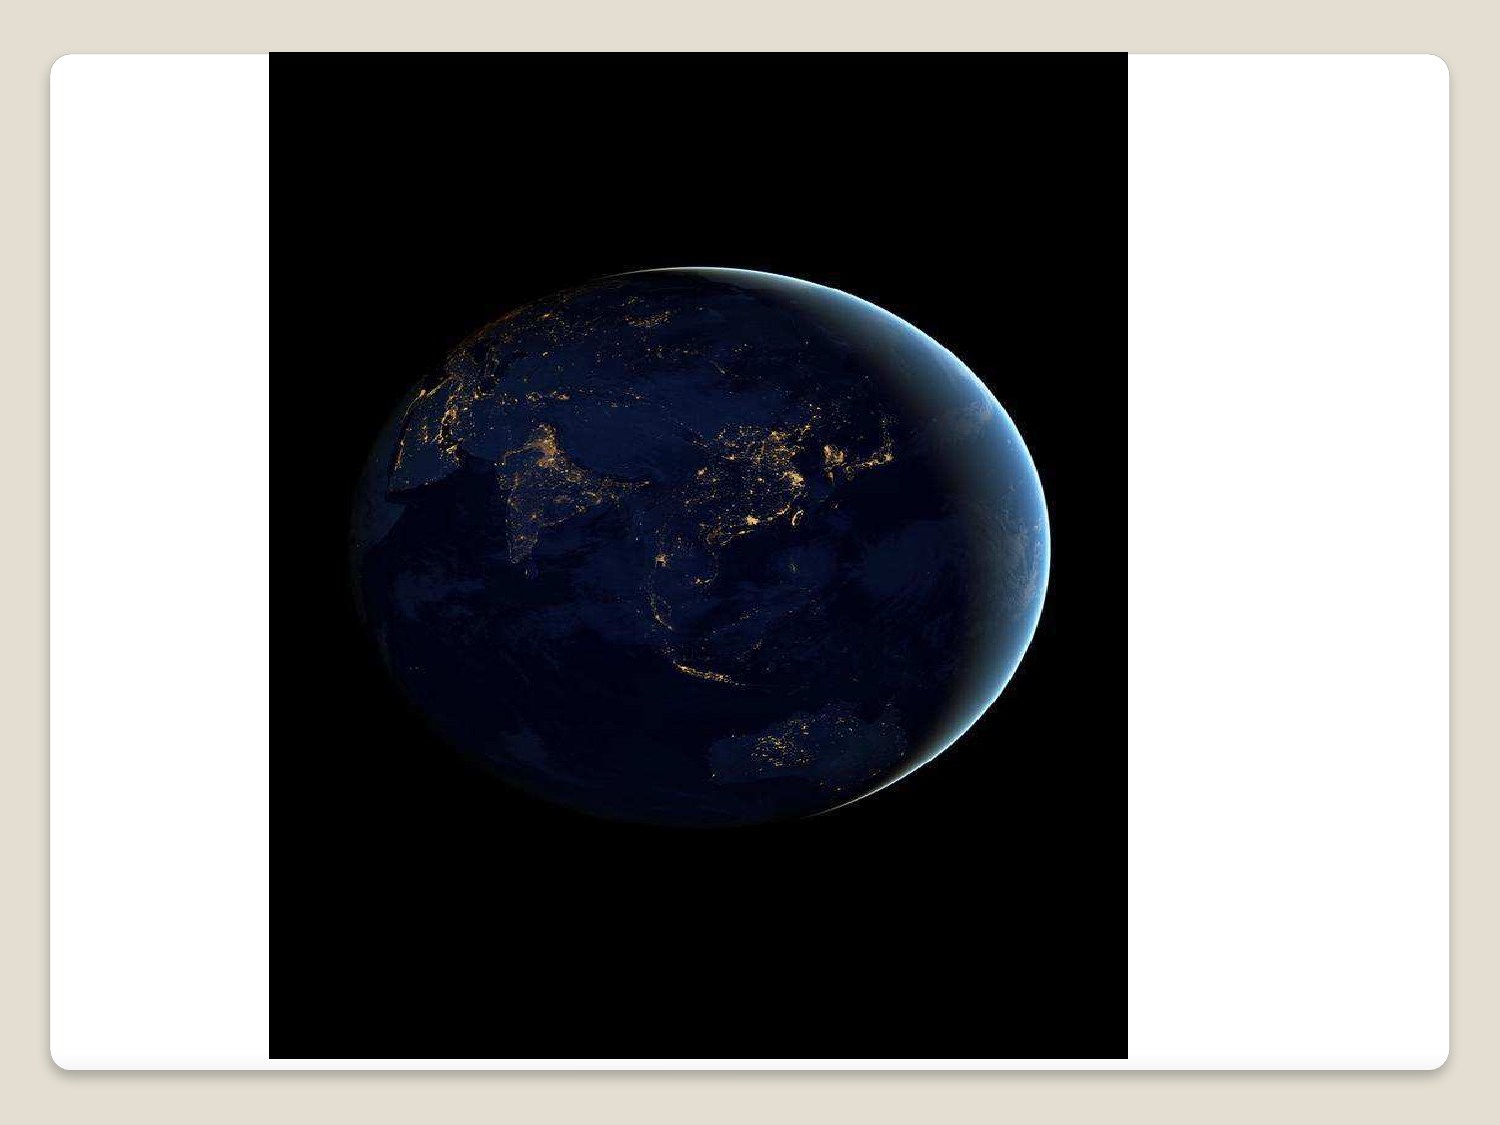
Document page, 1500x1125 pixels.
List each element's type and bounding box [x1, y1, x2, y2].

picture [268, 52, 1129, 1059]
